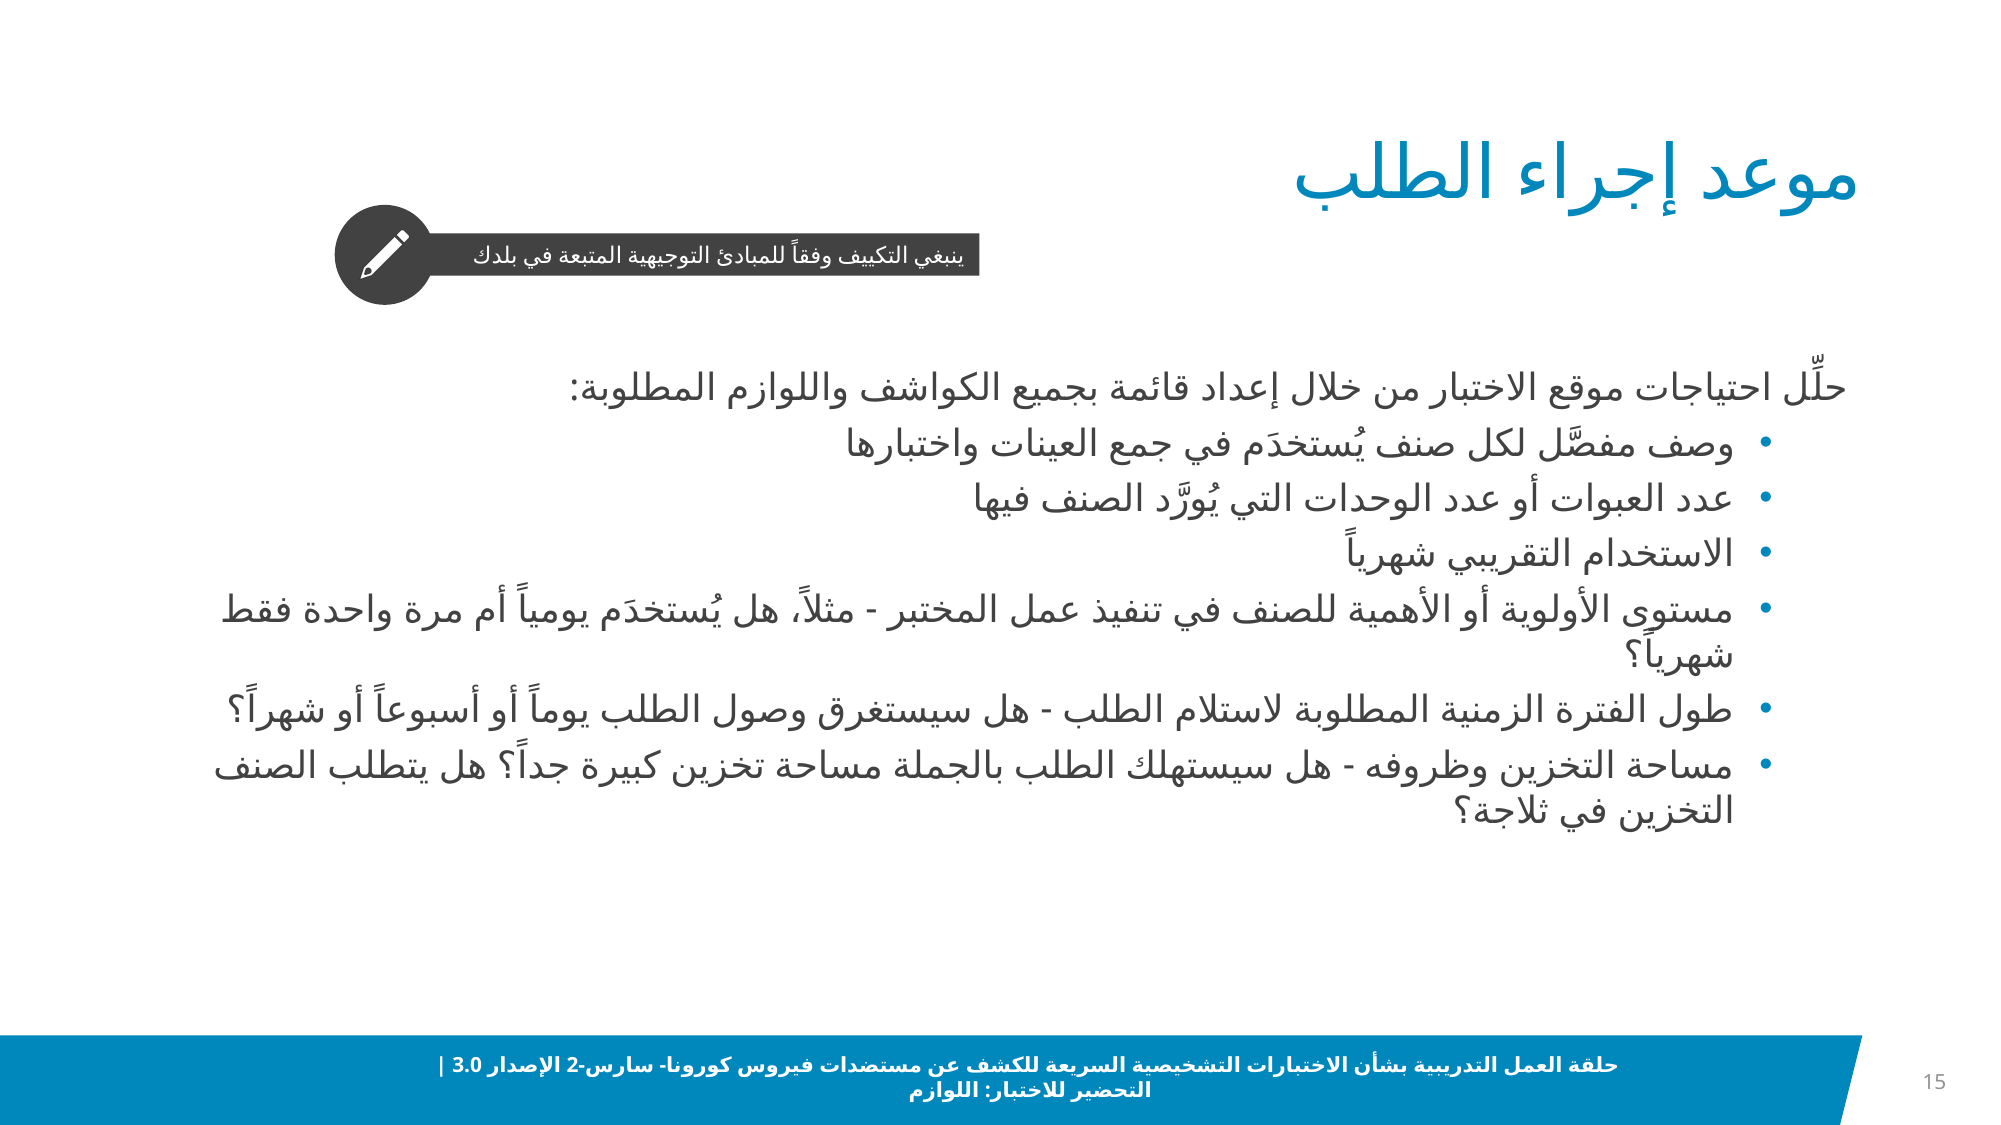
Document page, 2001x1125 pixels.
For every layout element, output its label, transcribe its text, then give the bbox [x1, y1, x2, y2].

title موعد إجراء الطلب [137, 59, 1863, 215]
slide_number 15 [1862, 1035, 1947, 1125]
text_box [335, 205, 980, 304]
list حلِّل احتياجات موقع الاختبار من خلال إعداد قائمة بجميع الكواشف واللوازم المطلوبة: وصف مفصَّل لكل صنف يُستخدَم في جمع العينات واختبارها عدد العبوات أو عدد الوحدات التي يُورَّد الصنف فيها الاستخدام التقريبي شهرياً مستوى الأولوية أو الأهمية للصنف في تنفيذ عمل المختبر - مثلاً، هل يُستخدَم يومياً أم مرة واحدة فقط شهرياً؟ طول الفترة الزمنية المطلوبة لاستلام الطلب - هل سيستغرق وصول الطلب يوماً أو أسبوعاً أو شهراً؟ مساحة التخزين وظروفه - هل سيستهلك الطلب بالجملة مساحة تخزين كبيرة جداً؟ هل يتطلب الصنف التخزين في ثلاجة؟ [137, 284, 1863, 1014]
footer حلقة العمل التدريبية بشأن الاختبارات التشخيصية السريعة للكشف عن مستضدات فيروس كورونا- سارس-2 الإصدار 3.0 | التحضير للاختبار: اللوازم [427, 1035, 1628, 1118]
